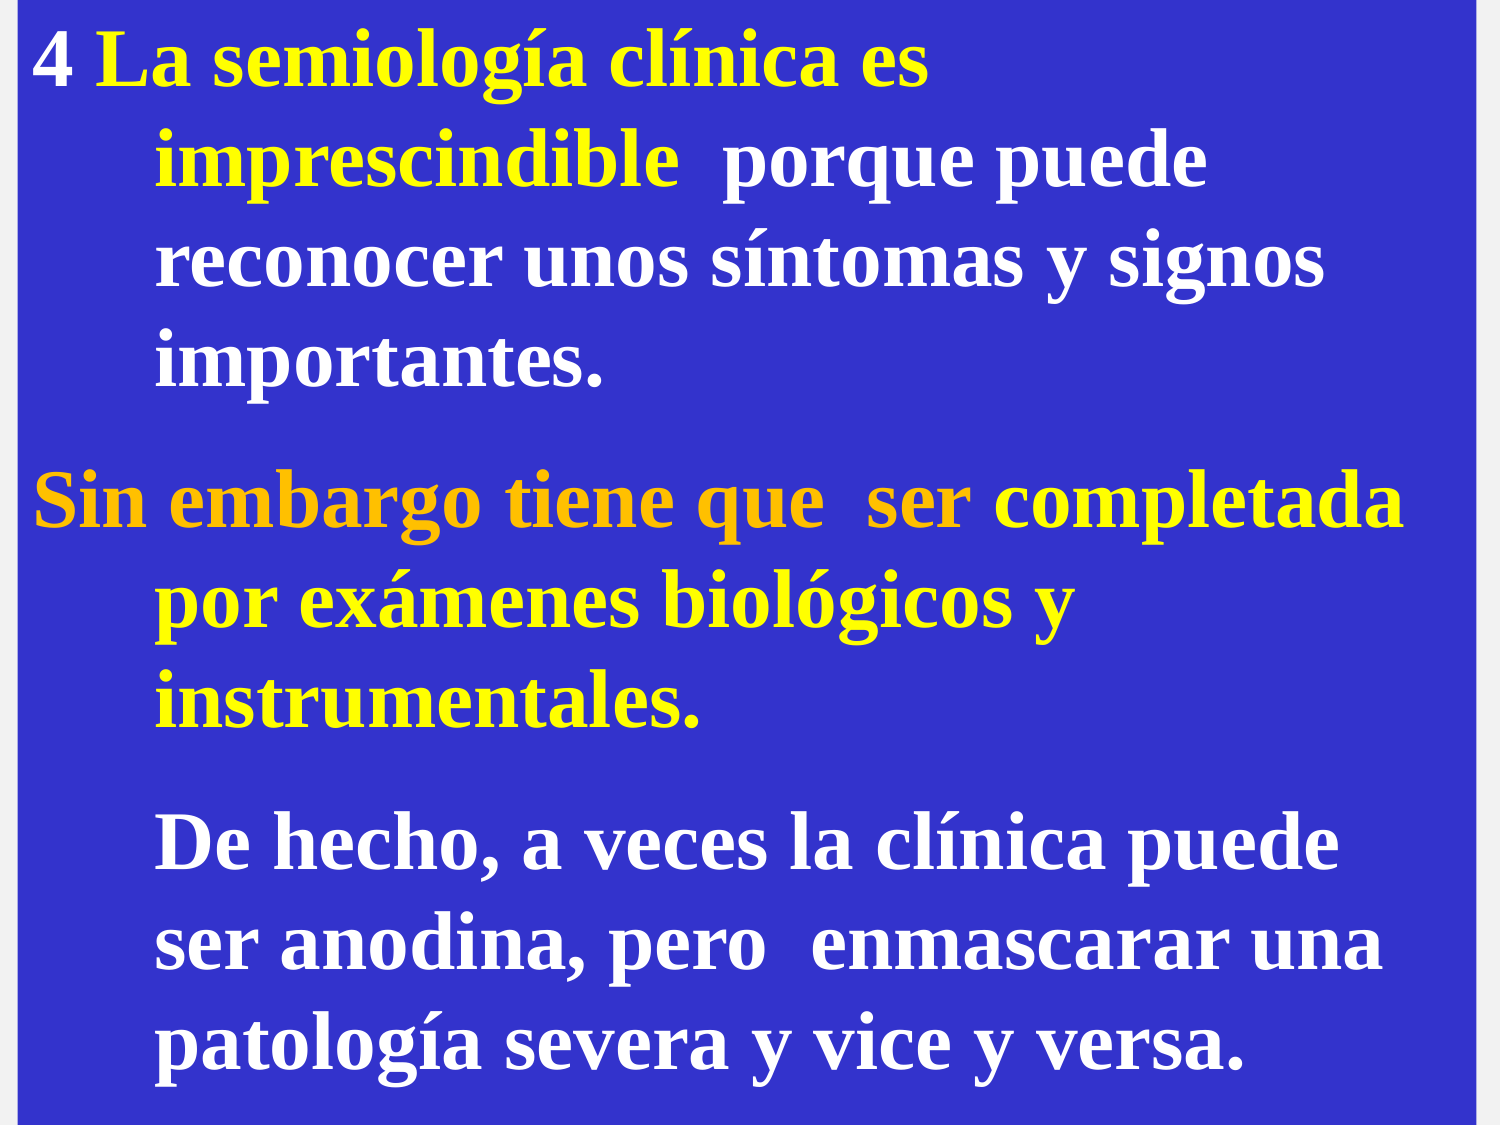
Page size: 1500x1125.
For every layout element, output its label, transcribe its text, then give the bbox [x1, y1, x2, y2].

text_box 4 La semiología clínica es imprescindible porque puede reconocer unos síntomas y signos importantes. Sin embargo tiene que ser completada por exámenes biológicos y instrumentales. De hecho, a veces la clínica puede ser anodina, pero enmascarar una patología severa y vice y versa. [17, 0, 1477, 1125]
